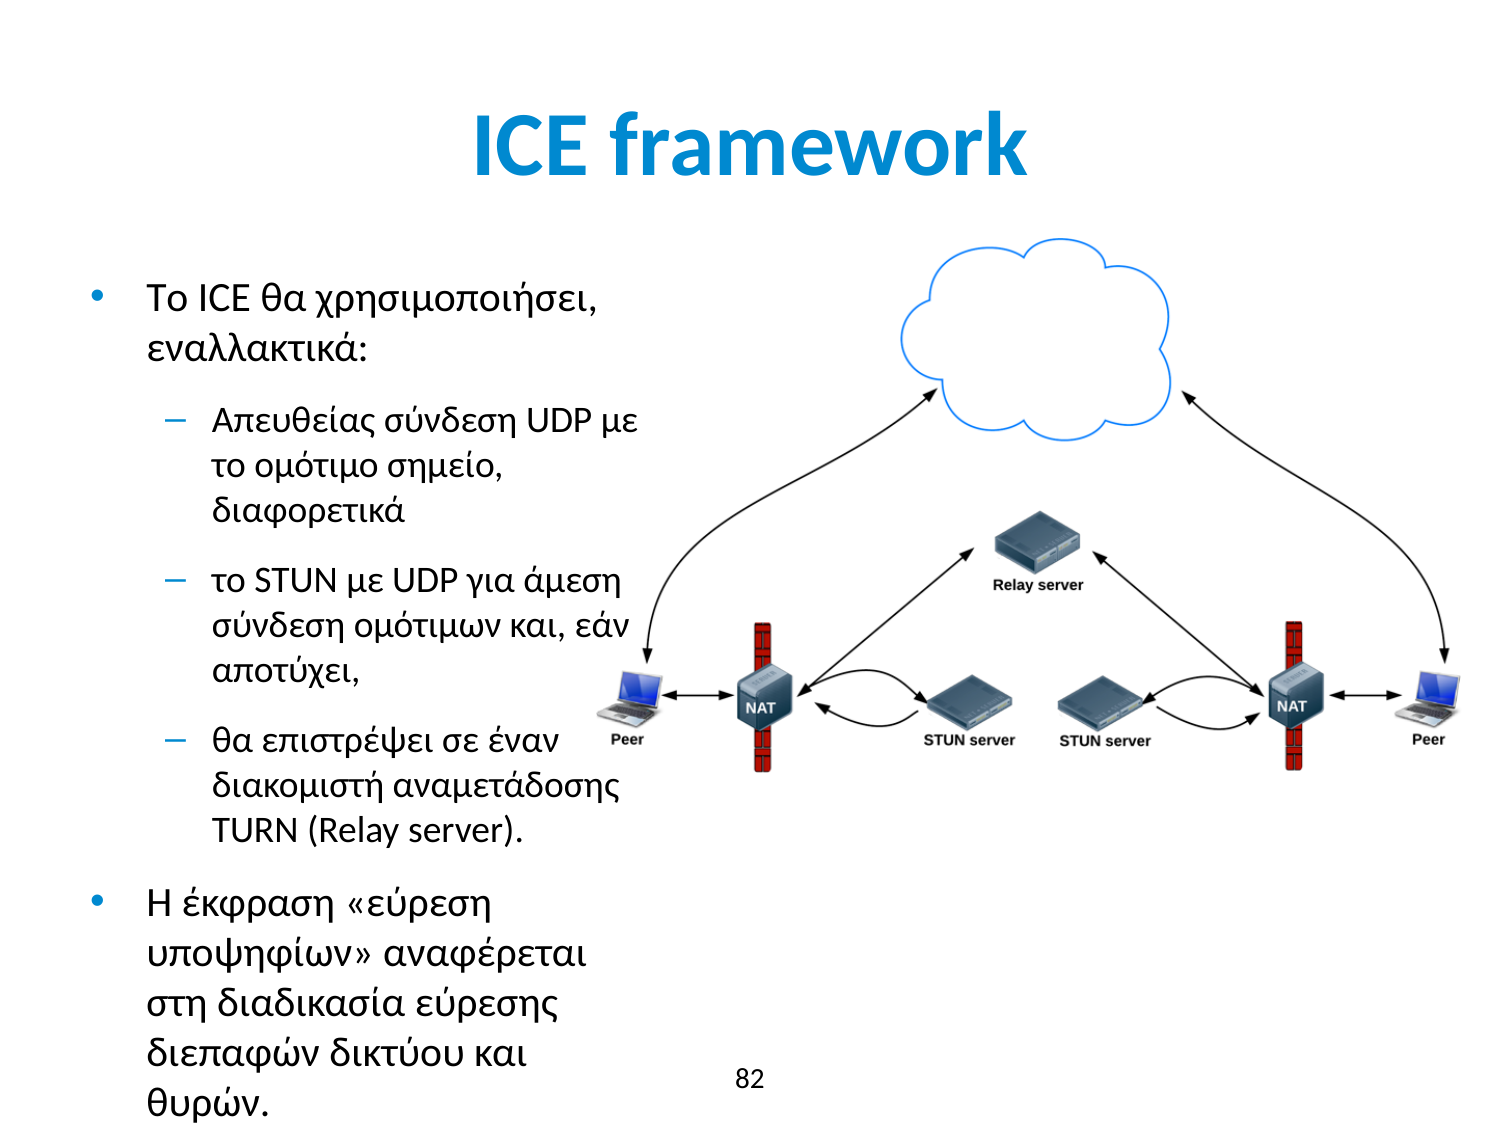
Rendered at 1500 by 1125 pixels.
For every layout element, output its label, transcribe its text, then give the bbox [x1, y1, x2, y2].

list Tο ICE θα χρησιμοποιήσει, εναλλακτικά: Απευθείας σύνδεση UDP με το ομότιμο σημείο, διαφορετικά το STUN με UDP για άμεση σύνδεση ομότιμων και, εάν αποτύχει, θα επιστρέψει σε έναν διακομιστή αναμετάδοσης TURN (Relay server). Η έκφραση «εύρεση υποψηφίων» αναφέρεται στη διαδικασία εύρεσης διεπαφών δικτύου και θυρών. [74, 262, 668, 1006]
picture [596, 236, 1462, 777]
slide_number 82 [17, 1046, 1483, 1107]
title ICE framework [74, 44, 1426, 233]
